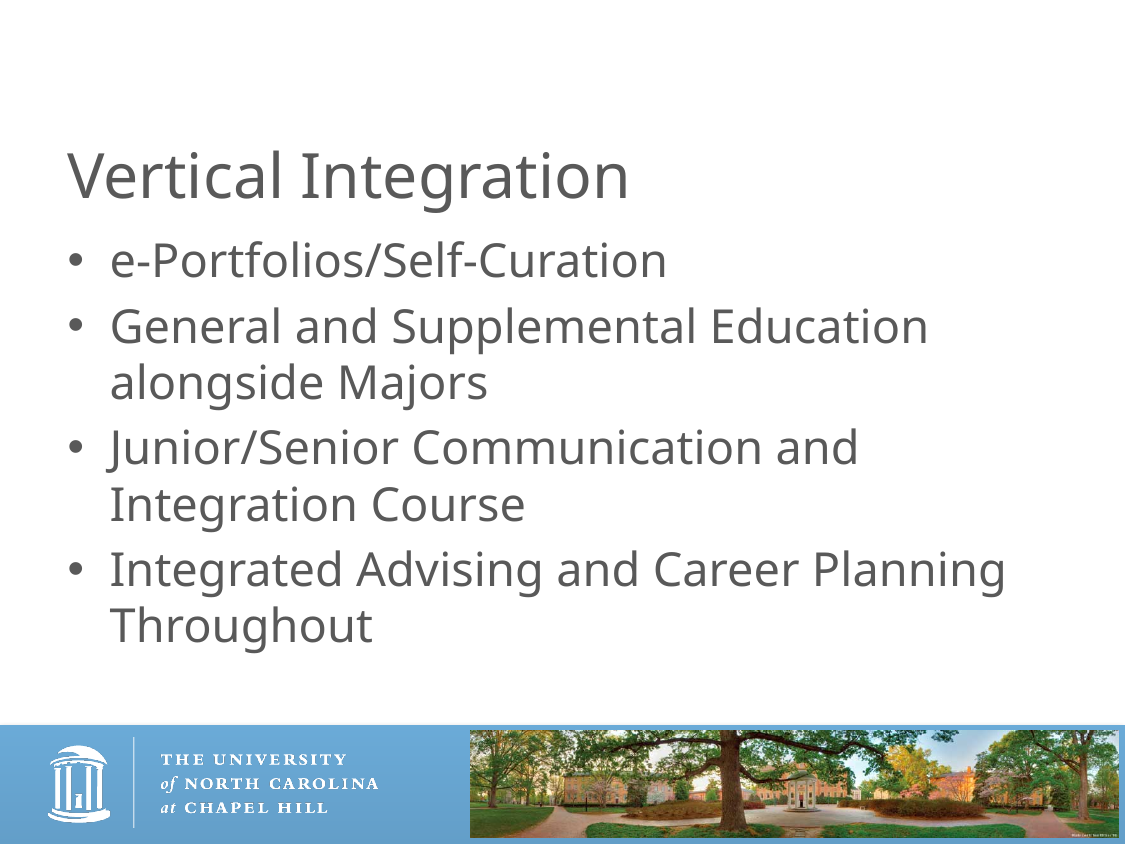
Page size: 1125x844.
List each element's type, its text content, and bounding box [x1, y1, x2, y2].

text_box Vertical Integration [56, 130, 1069, 225]
picture [470, 730, 1119, 838]
picture [48, 737, 378, 828]
text_box e-Portfolios/Self-Curation General and Supplemental Education alongside Majors Junior/Senior Communication and Integration Course Integrated Advising and Career Planning Throughout [56, 225, 1069, 602]
